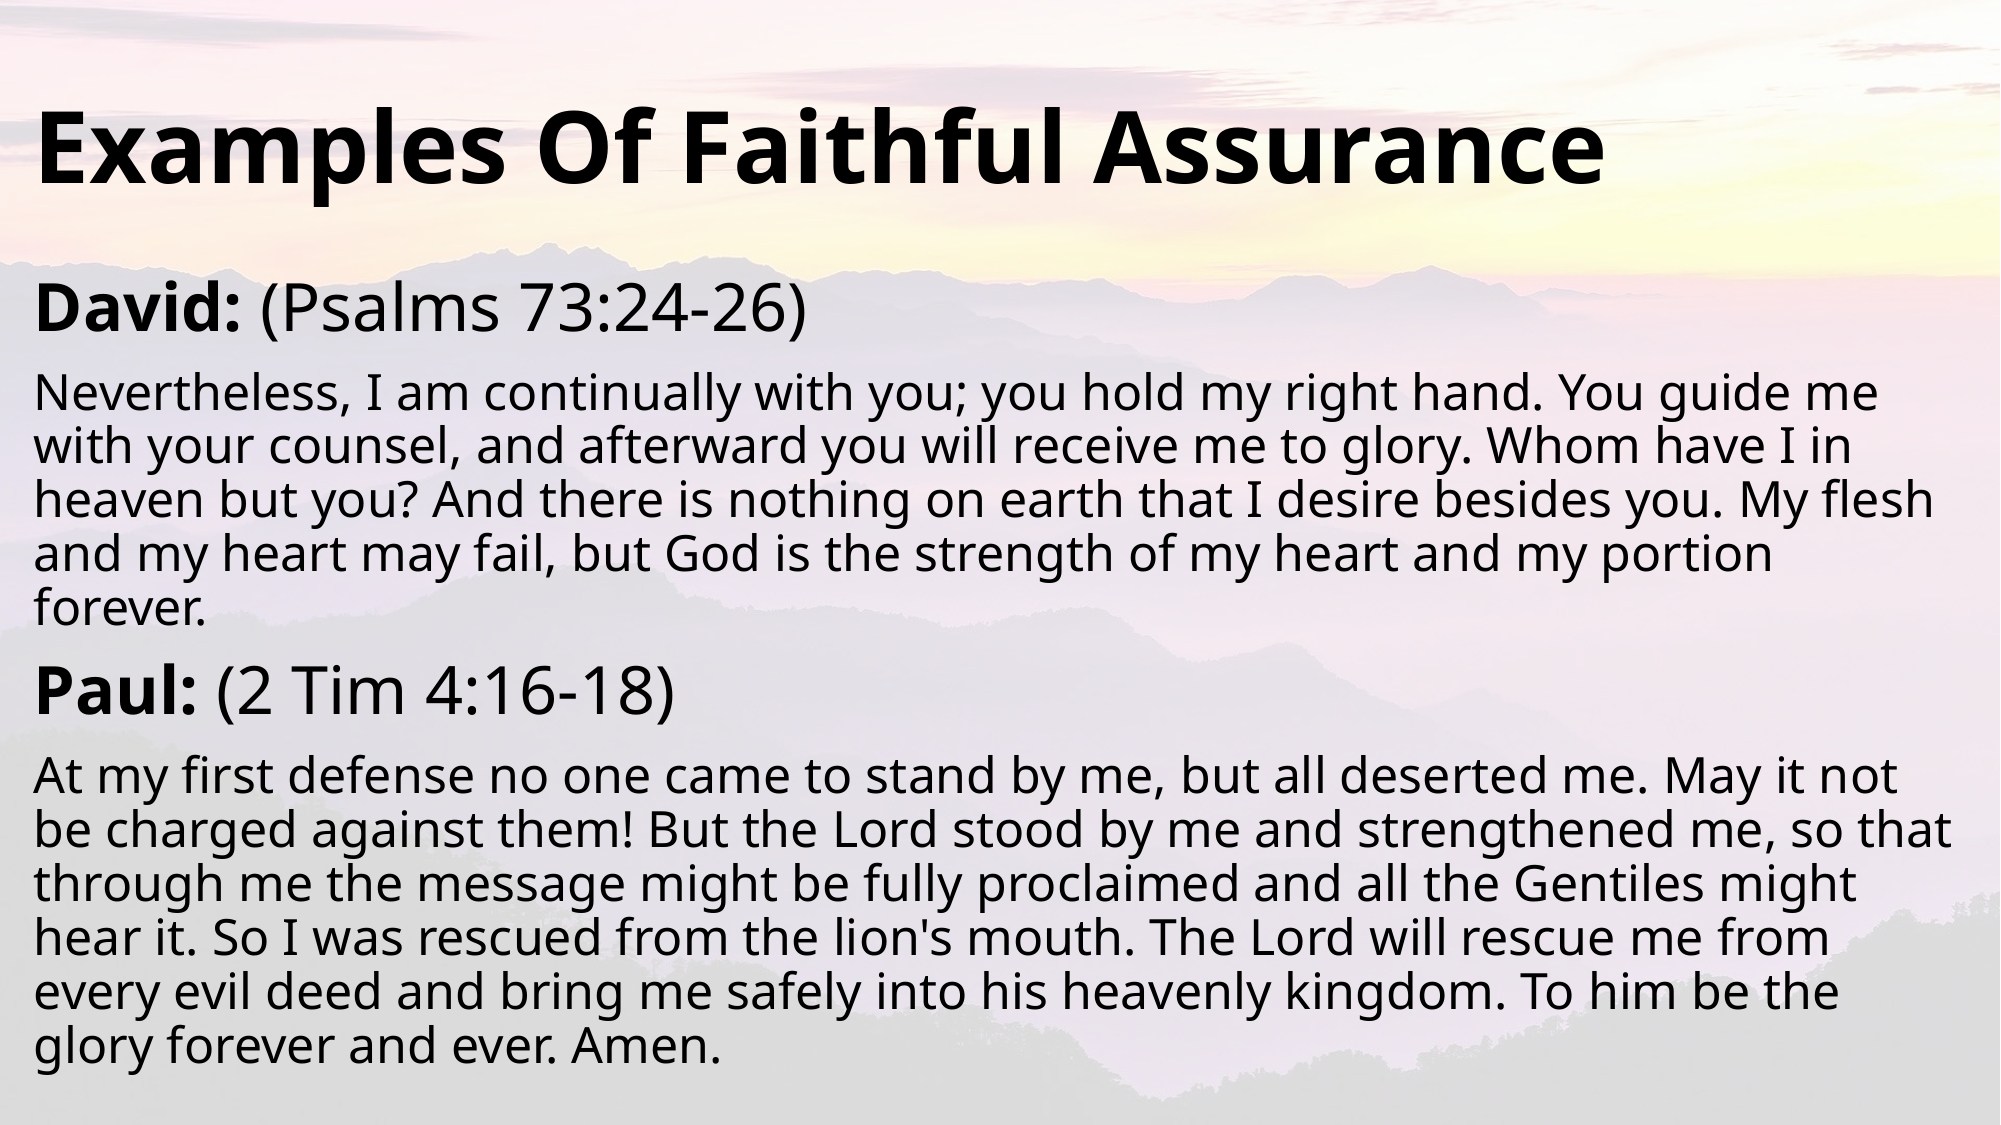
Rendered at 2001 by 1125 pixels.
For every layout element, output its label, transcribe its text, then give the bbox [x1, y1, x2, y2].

title Examples Of Faithful Assurance [18, 3, 1974, 266]
list David: (Psalms 73:24-26) Nevertheless, I am continually with you; you hold my right hand. You guide me with your counsel, and afterward you will receive me to glory. Whom have I in heaven but you? And there is nothing on earth that I desire besides you. My flesh and my heart may fail, but God is the strength of my heart and my portion forever. Paul: (2 Tim 4:16-18) At my first defense no one came to stand by me, but all deserted me. May it not be charged against them! But the Lord stood by me and strengthened me, so that through me the message might be fully proclaimed and all the Gentiles might hear it. So I was rescued from the lion's mouth. The Lord will rescue me from every evil deed and bring me safely into his heavenly kingdom. To him be the glory forever and ever. Amen. [18, 266, 1974, 1122]
